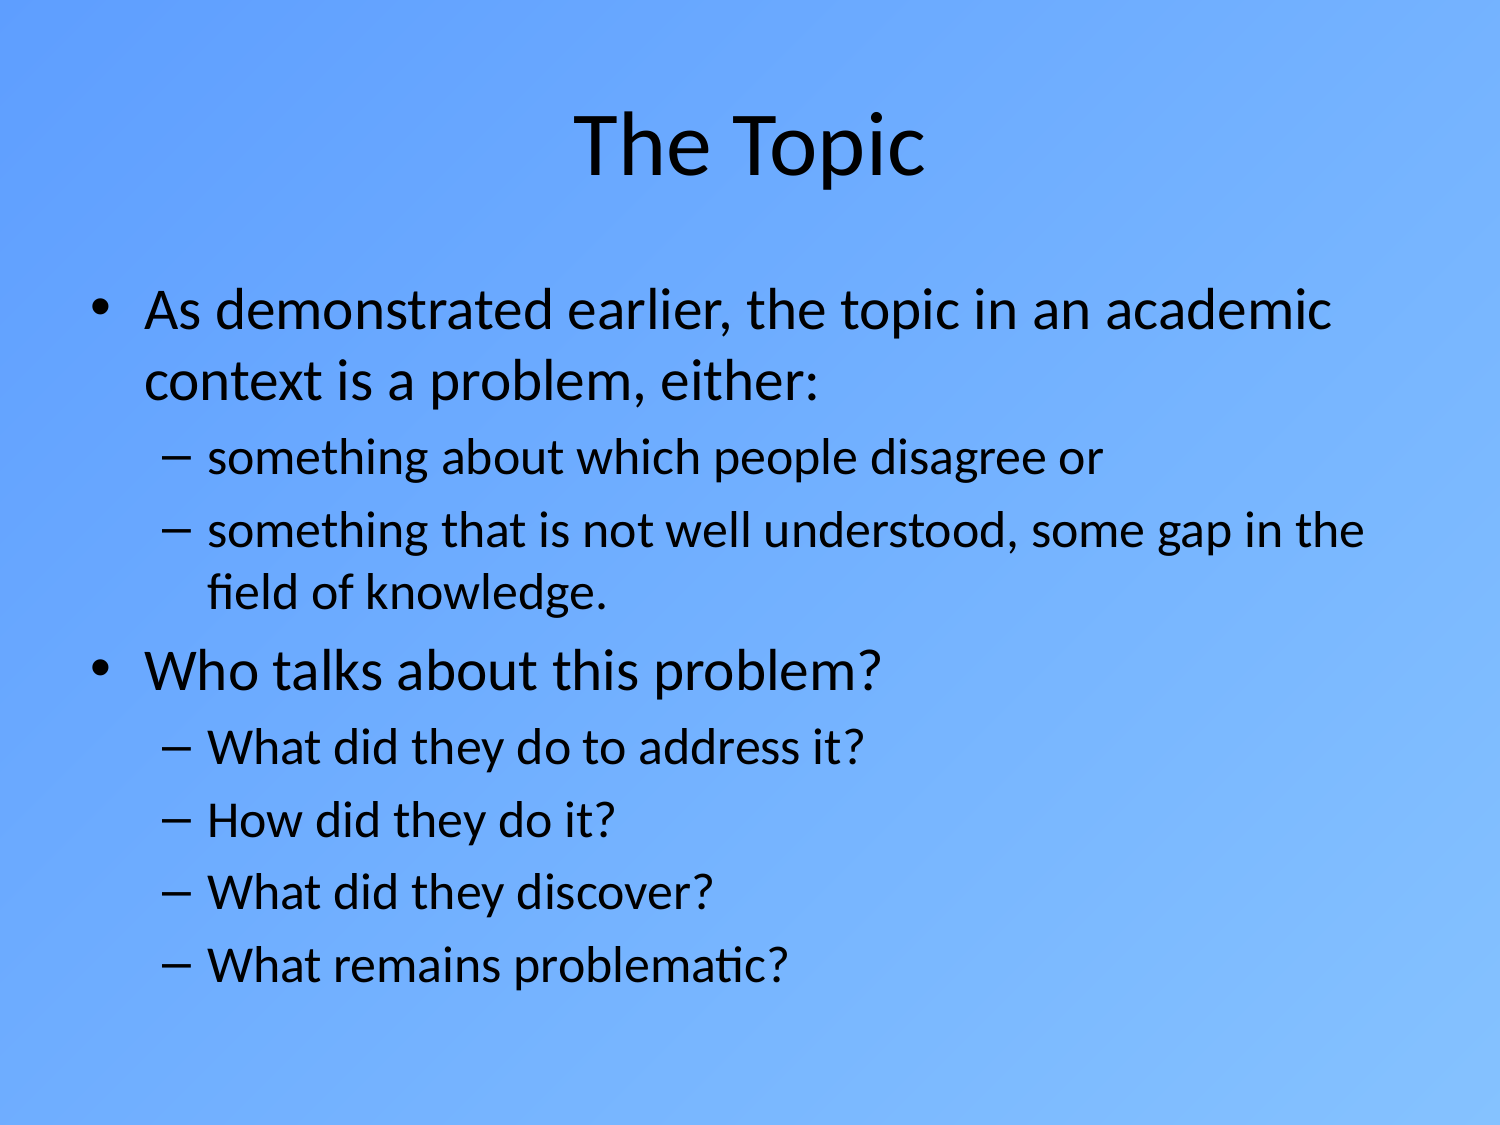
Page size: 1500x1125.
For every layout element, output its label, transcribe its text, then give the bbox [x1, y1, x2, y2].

title The Topic [75, 45, 1425, 233]
list As demonstrated earlier, the topic in an academic context is a problem, either: something about which people disagree or something that is not well understood, some gap in the field of knowledge. Who talks about this problem? What did they do to address it? How did they do it? What did they discover? What remains problematic? [75, 262, 1425, 1005]
